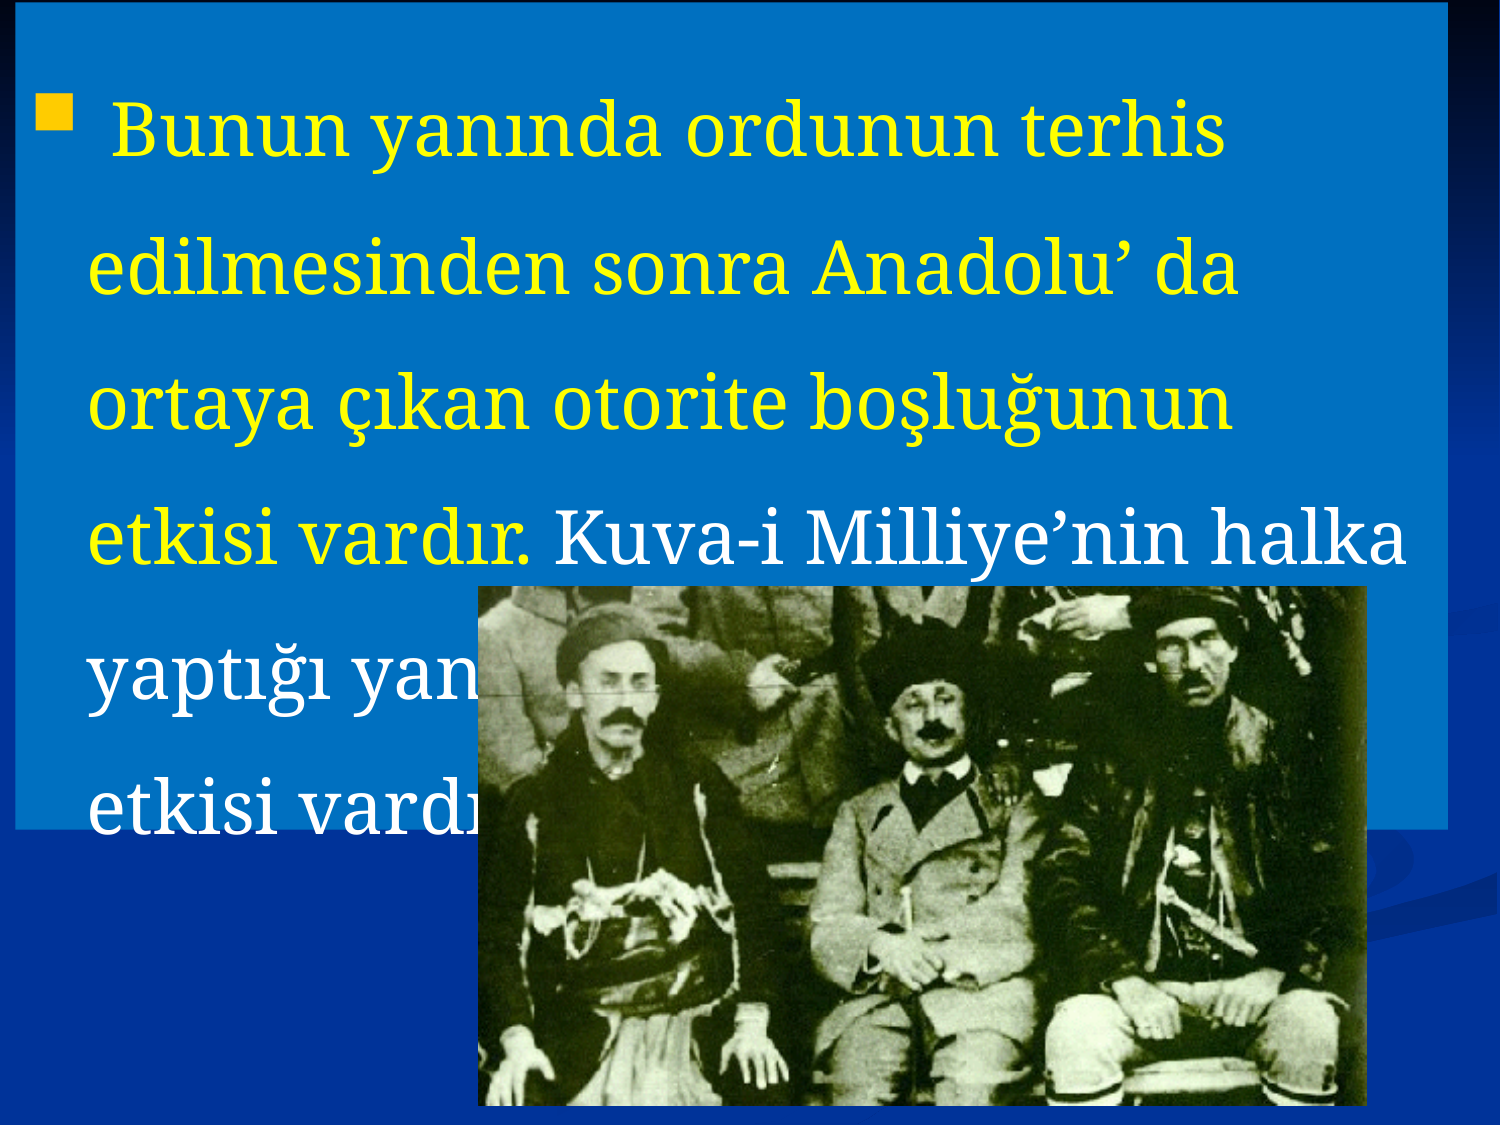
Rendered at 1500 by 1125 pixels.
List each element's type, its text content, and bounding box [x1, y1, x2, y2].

picture [478, 586, 1367, 1106]
list Bunun yanında ordunun terhis edilmesinden sonra Anadolu’ da ortaya çıkan otorite boşluğunun etkisi vardır. Kuva-i Milliye’nin halka yaptığı yanlış davranışlarının da etkisi vardır. [15, 2, 1448, 830]
